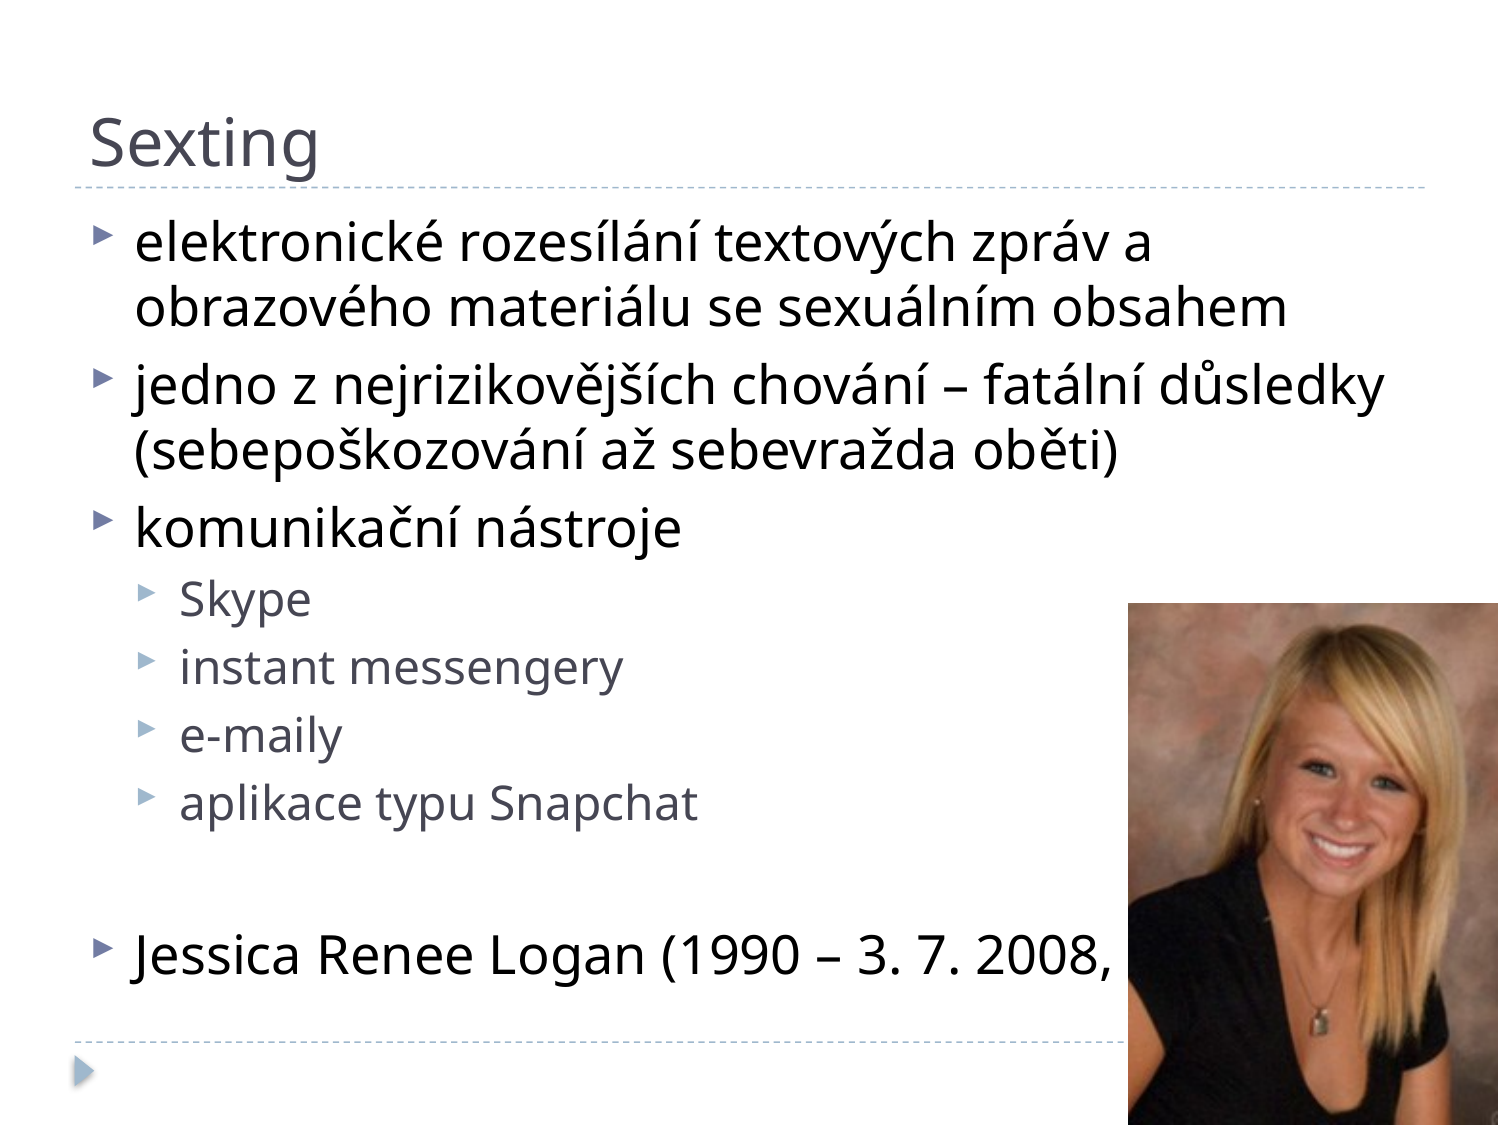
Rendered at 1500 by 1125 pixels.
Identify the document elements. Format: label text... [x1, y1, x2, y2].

picture [1127, 603, 1499, 1125]
title Sexting [75, 24, 1425, 188]
list elektronické rozesílání textových zpráv a obrazového materiálu se sexuálním obsahem jedno z nejrizikovějších chování – fatální důsledky (sebepoškozování až sebevražda oběti) komunikační nástroje Skype instant messengery e-maily aplikace typu Snapchat Jessica Renee Logan (1990 – 3. 7. 2008, USA) [75, 200, 1425, 1047]
